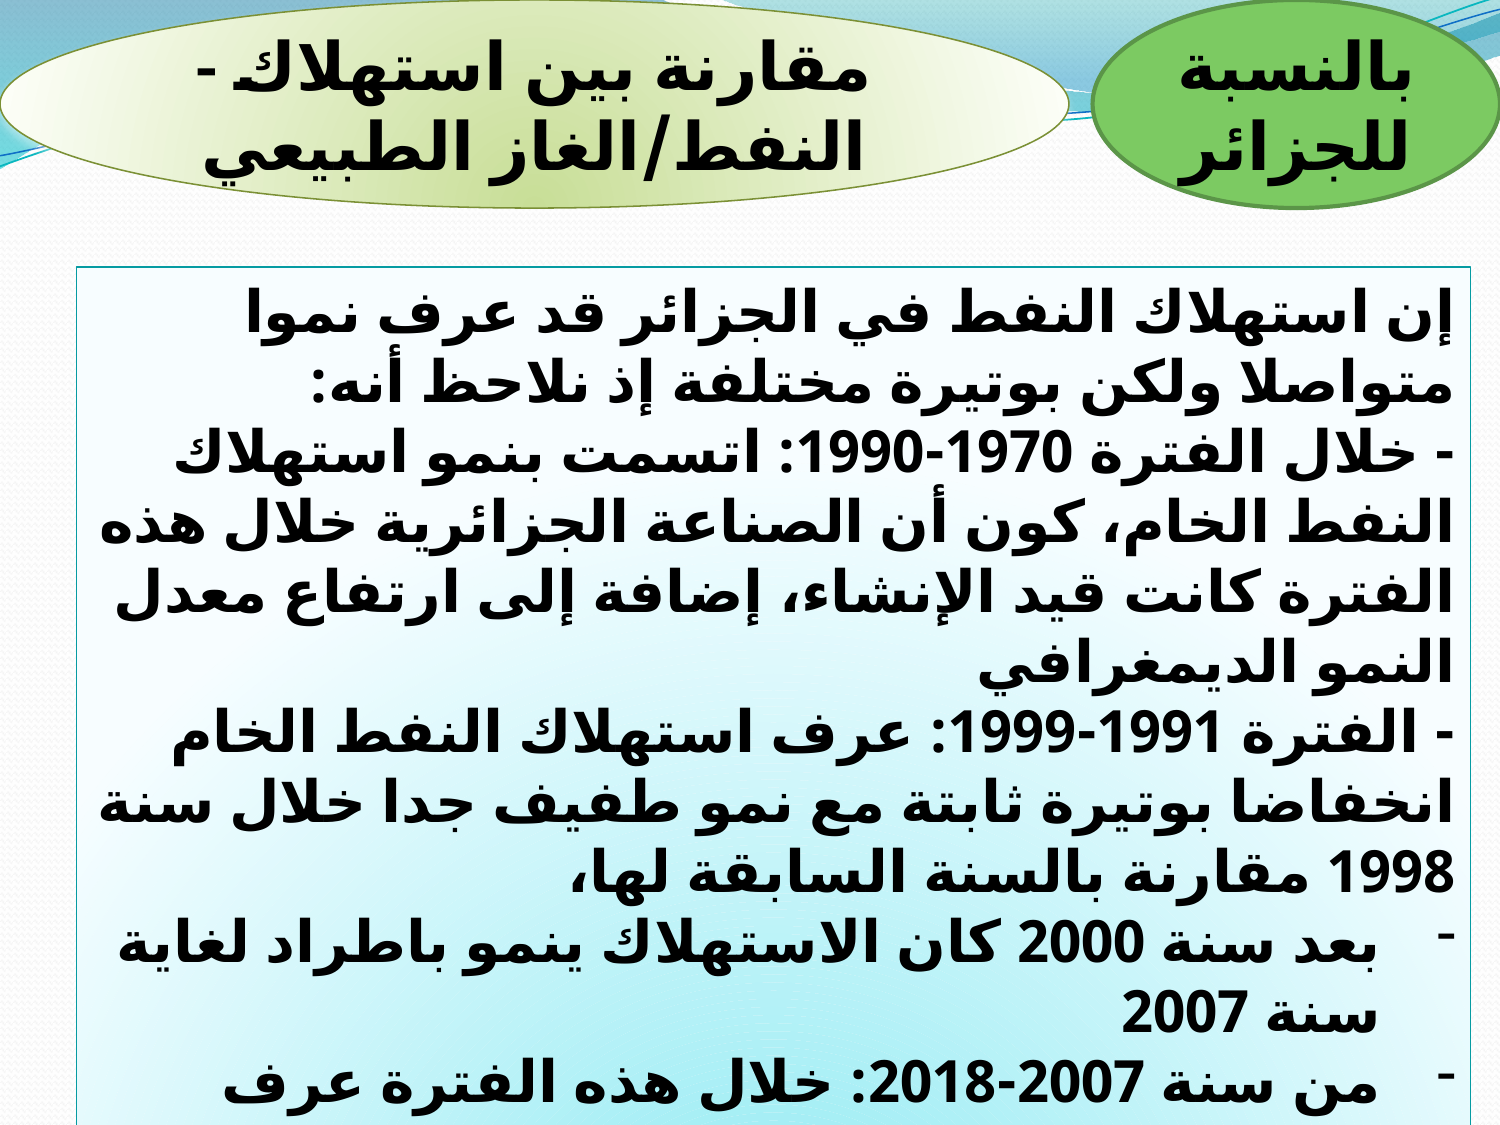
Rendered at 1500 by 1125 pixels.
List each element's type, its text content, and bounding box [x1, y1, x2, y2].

text_box إن استهلاك النفط في الجزائر قد عرف نموا متواصلا ولكن بوتيرة مختلفة إذ نلاحظ أنه: - خلال الفترة 1970-1990: اتسمت بنمو استهلاك النفط الخام، كون أن الصناعة الجزائرية خلال هذه الفترة كانت قيد الإنشاء، إضافة إلى ارتفاع معدل النمو الديمغرافي - الفترة 1991-1999: عرف استهلاك النفط الخام انخفاضا بوتيرة ثابتة مع نمو طفيف جدا خلال سنة 1998 مقارنة بالسنة السابقة لها، بعد سنة 2000 كان الاستهلاك ينمو باطراد لغاية سنة 2007 من سنة 2007-2018: خلال هذه الفترة عرف استهلاك النفط الخام تذبذبا بين الارتفاع والانخفاض ولكن بقيم صغيرة وقد كان معدل نمو الاستهلاك بين سنتي 2007 و 2018، 96.08% [76, 266, 1471, 1125]
text_box بالنسبة للجزائر [1090, 0, 1500, 211]
text_box - مقارنة بين استهلاك النفط/الغاز الطبيعي [0, 0, 1070, 209]
